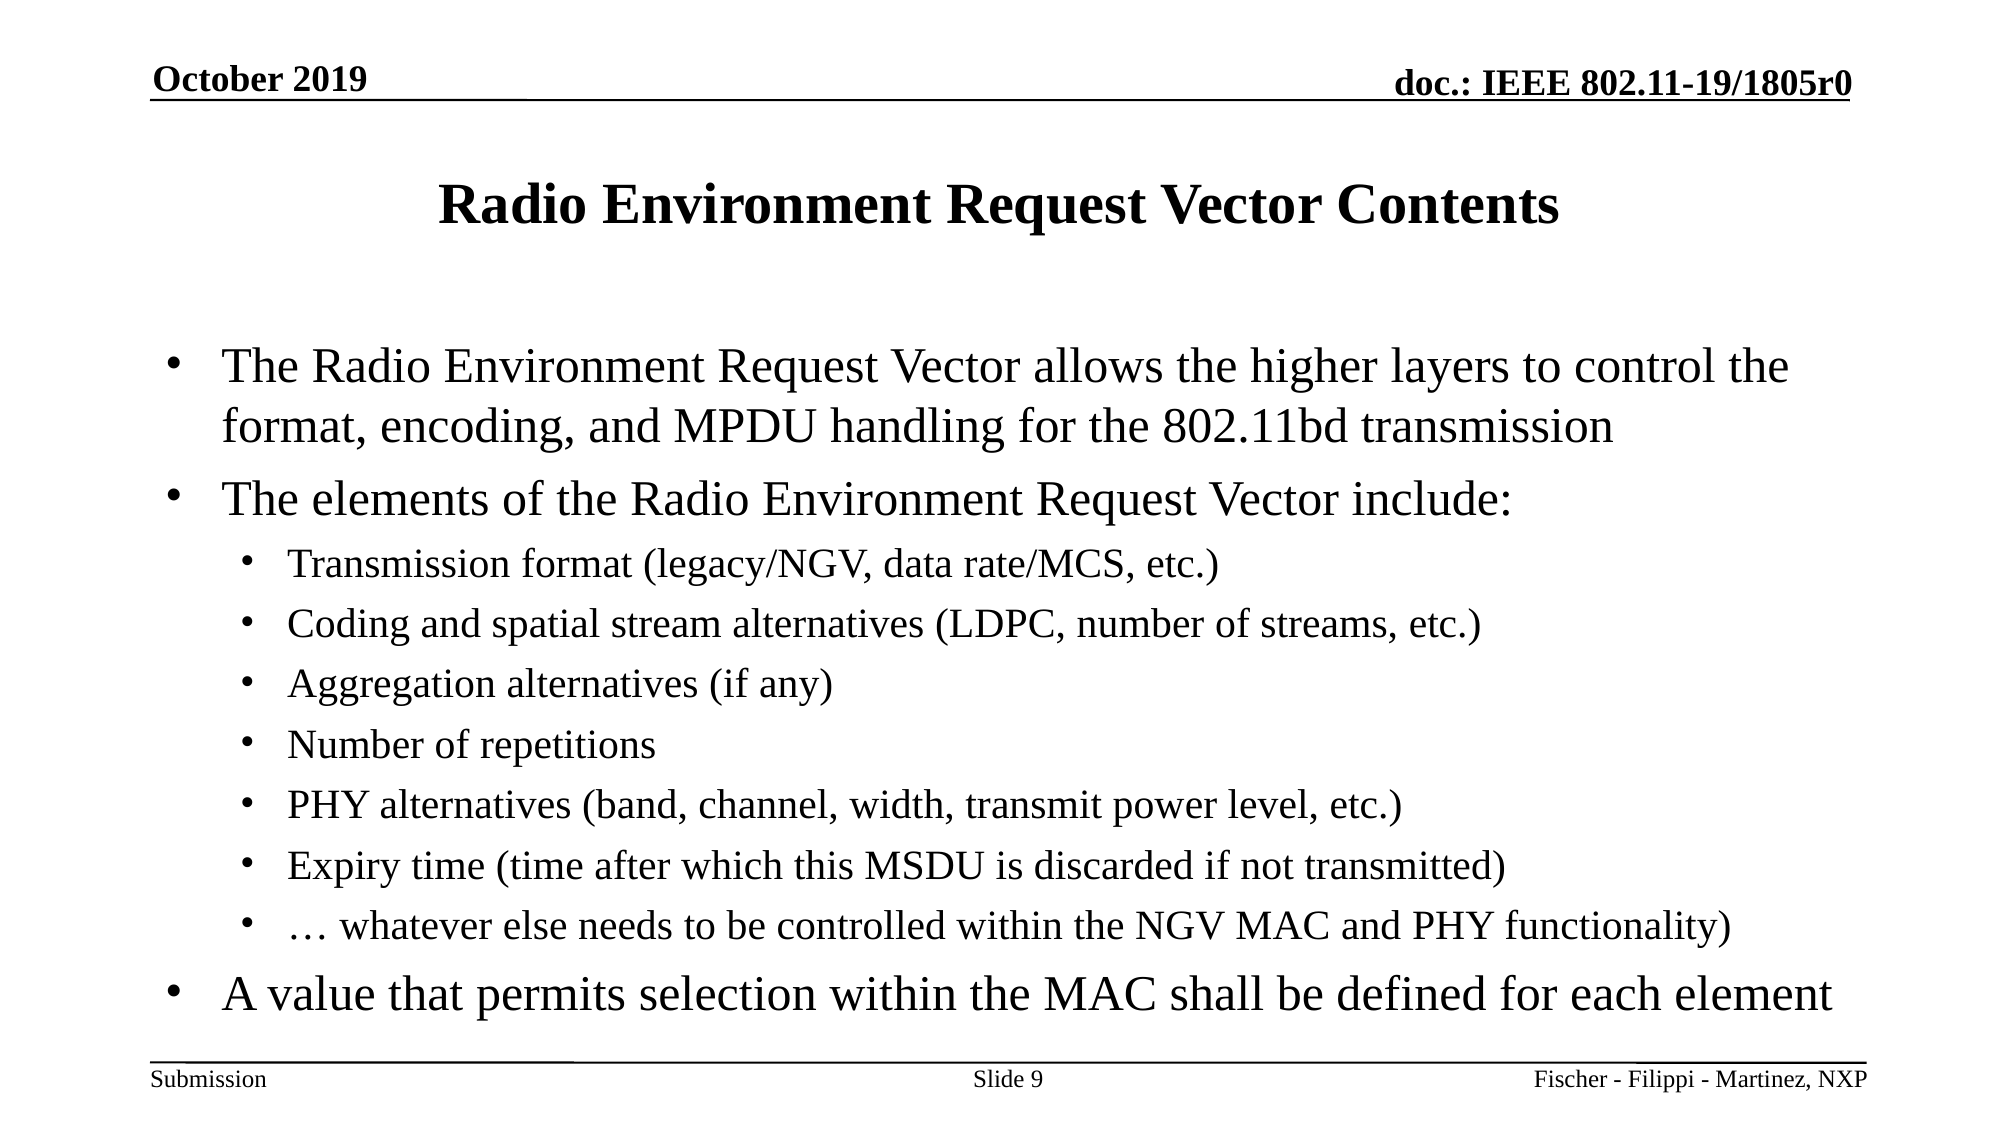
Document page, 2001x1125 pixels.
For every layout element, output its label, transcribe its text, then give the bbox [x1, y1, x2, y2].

footer Fischer - Filippi - Martinez, NXP [1171, 1061, 1869, 1093]
list The Radio Environment Request Vector allows the higher layers to control the format, encoding, and MPDU handling for the 802.11bd transmission The elements of the Radio Environment Request Vector include: Transmission format (legacy/NGV, data rate/MCS, etc.) Coding and spatial stream alternatives (LDPC, number of streams, etc.) Aggregation alternatives (if any) Number of repetitions PHY alternatives (band, channel, width, transmit power level, etc.) Expiry time (time after which this MSDU is discarded if not transmitted) … whatever else needs to be controlled within the NGV MAC and PHY functionality) A value that permits selection within the MAC shall be defined for each element [149, 324, 1850, 1038]
title Radio Environment Request Vector Contents [149, 112, 1850, 288]
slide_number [152, 54, 563, 100]
slide_number Slide 9 [950, 1061, 1067, 1123]
